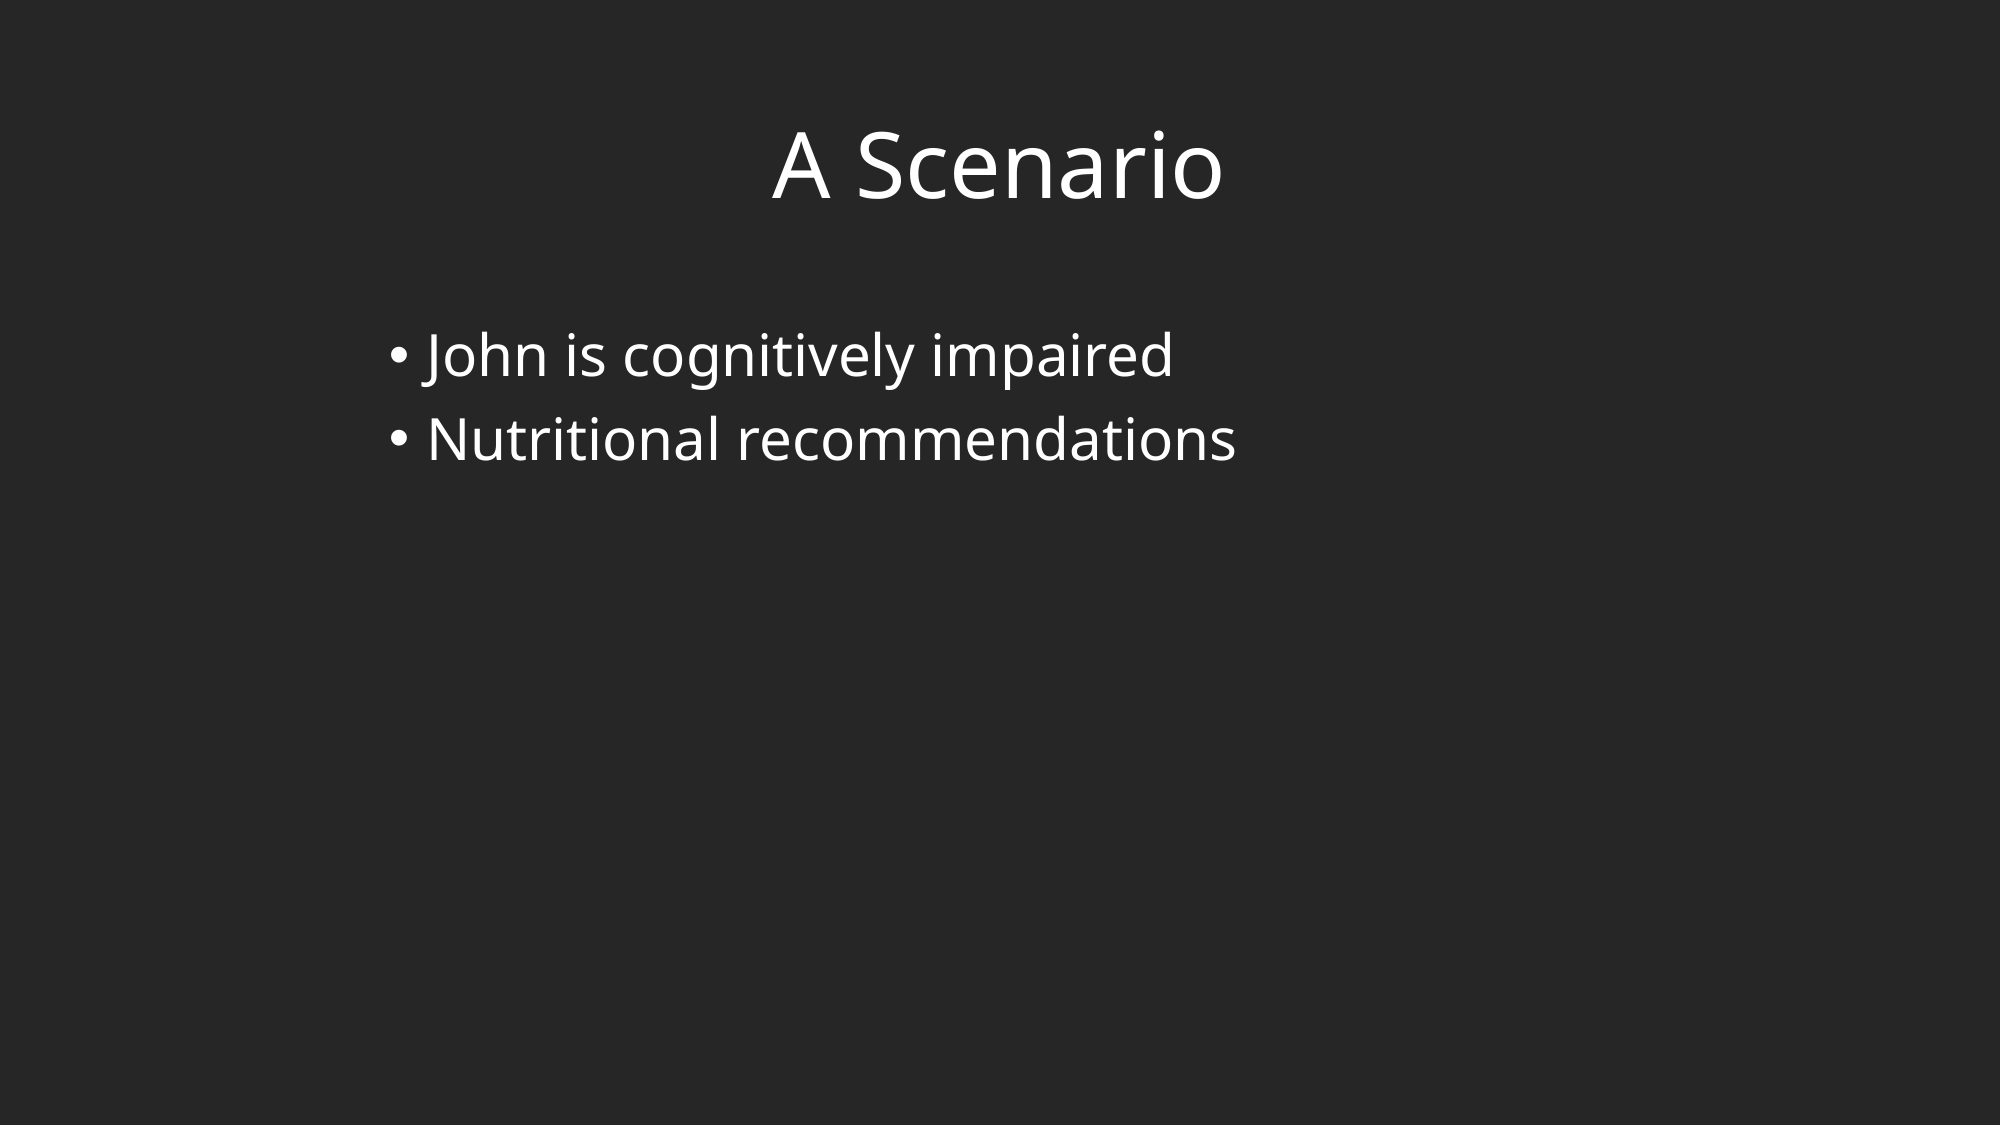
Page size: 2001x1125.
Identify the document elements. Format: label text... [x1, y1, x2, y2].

list John is cognitively impaired Nutritional recommendations [373, 318, 1627, 1033]
title A Scenario [137, 59, 1863, 278]
